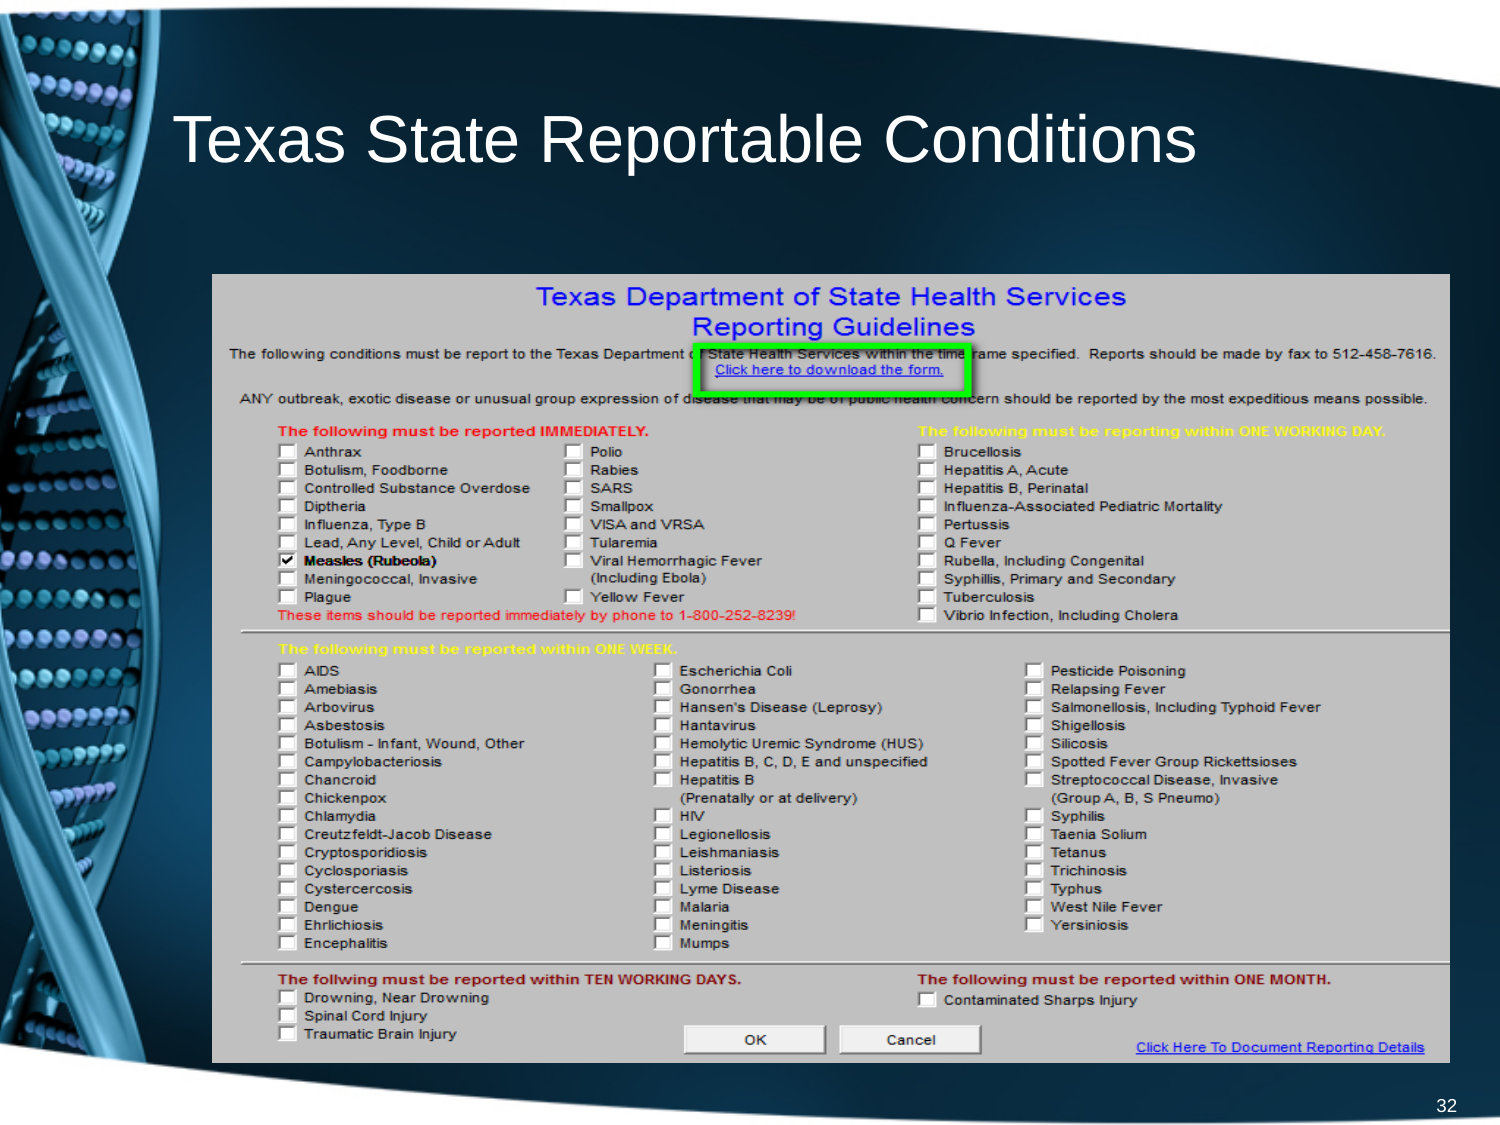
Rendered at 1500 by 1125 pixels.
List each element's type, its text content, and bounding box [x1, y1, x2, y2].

title Texas State Reportable Conditions [157, 22, 1442, 249]
slide_number 32 [1159, 1086, 1473, 1125]
picture [0, 0, 1500, 1125]
